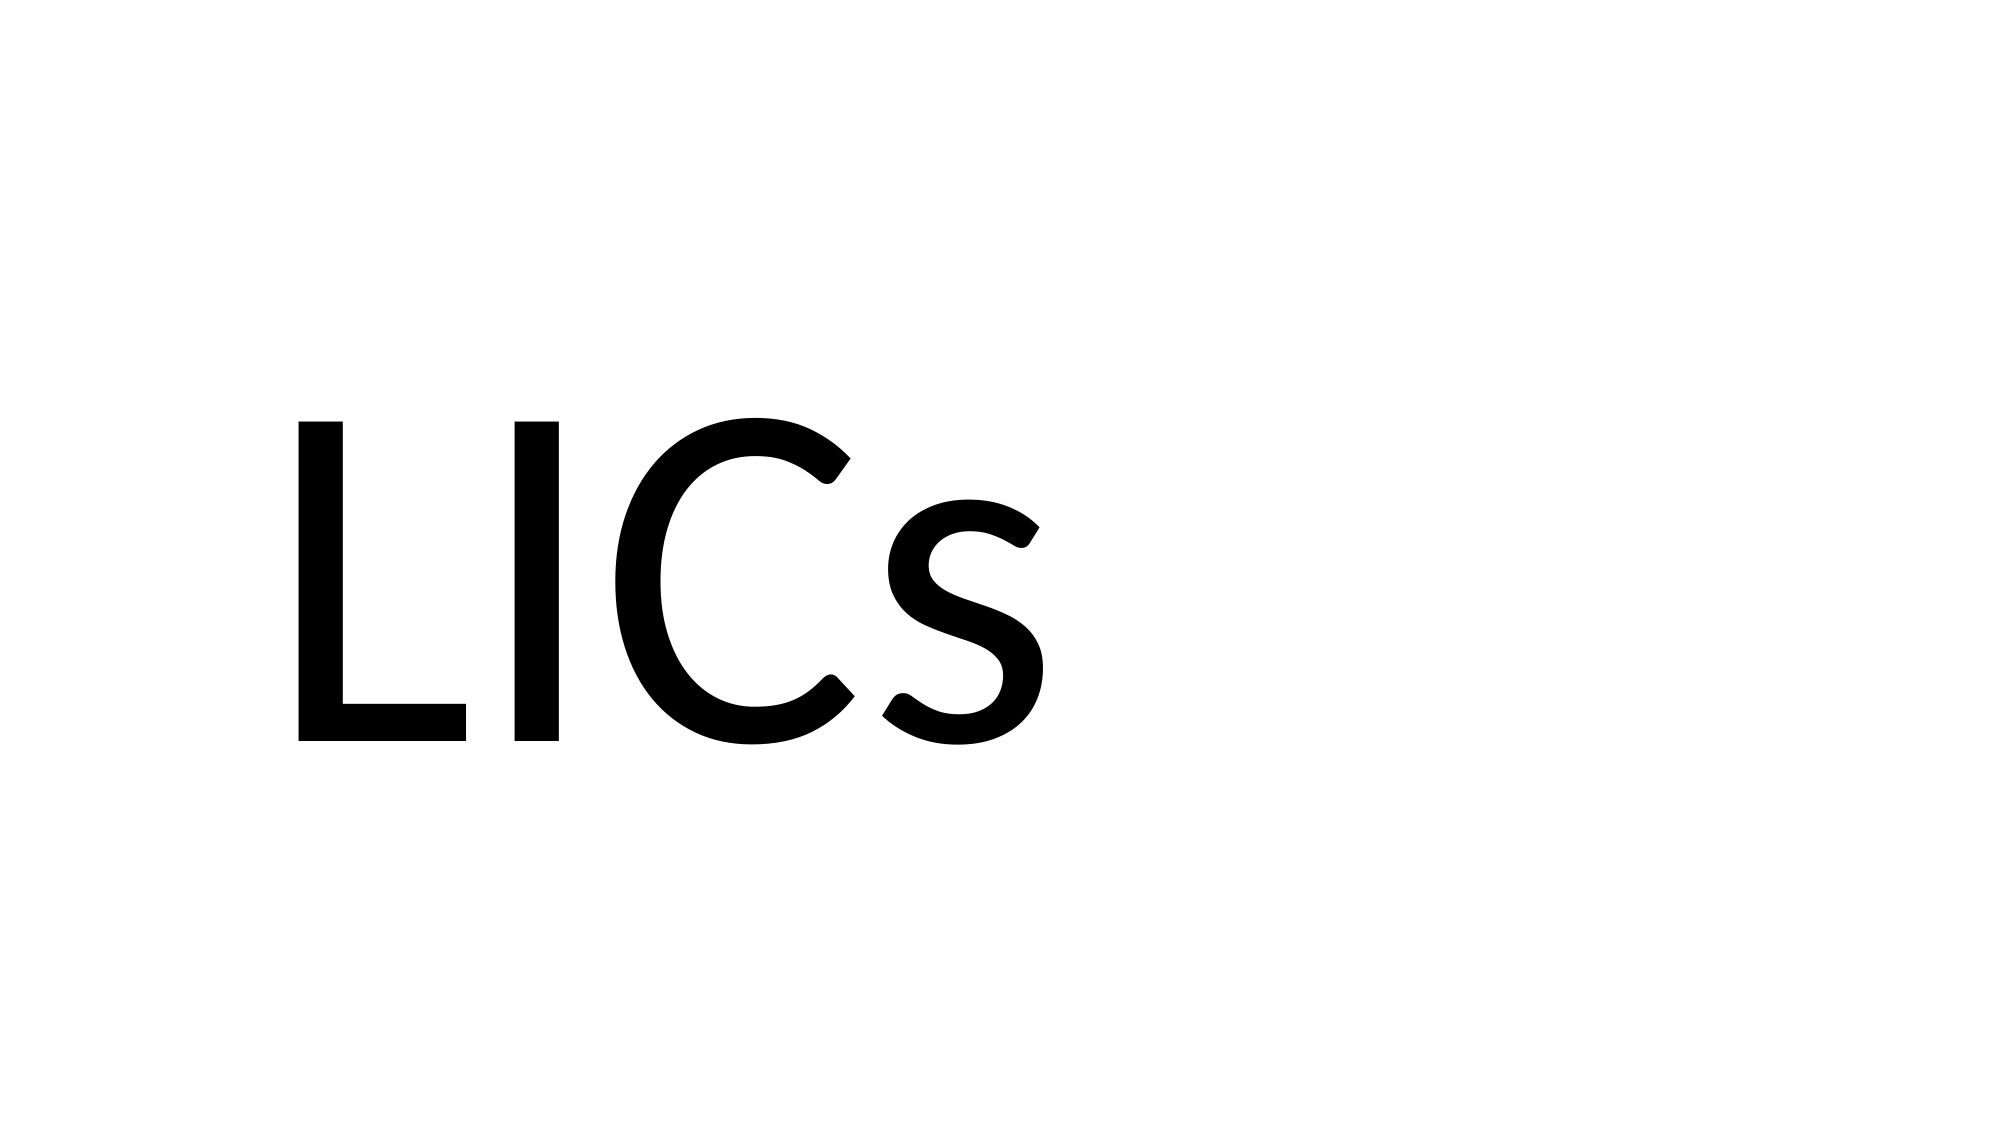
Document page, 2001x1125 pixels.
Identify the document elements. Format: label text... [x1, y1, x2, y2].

list LICs [250, 304, 1976, 1018]
